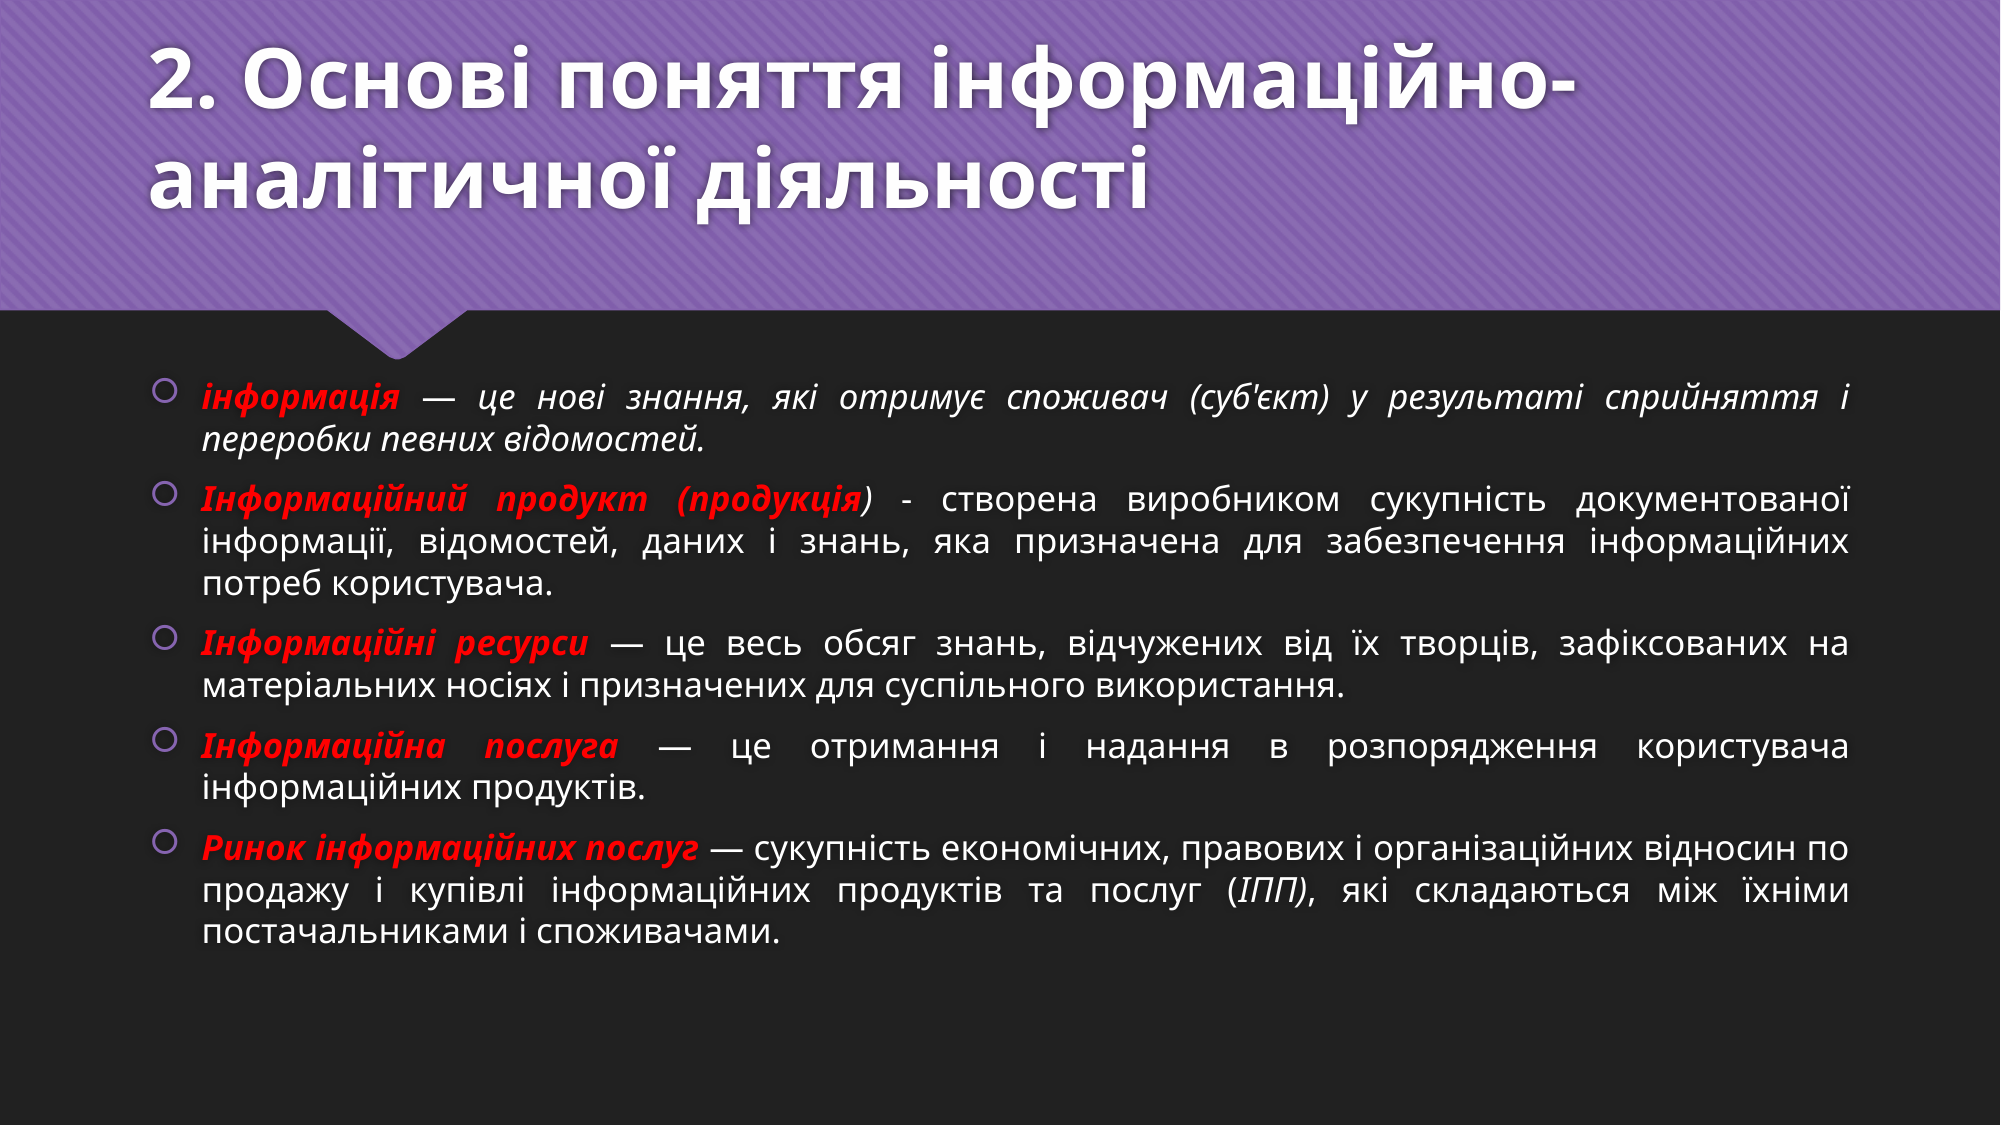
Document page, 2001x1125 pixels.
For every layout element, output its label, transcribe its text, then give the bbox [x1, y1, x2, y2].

title 2. Основі поняття інформаційно-аналітичної діяльності [132, 73, 1868, 233]
list інформація — це нові знання, які отримує споживач (суб'єкт) у результаті сприйняття і переробки певних відомостей. Інформаційний продукт (продукція) - створена виробником сукупність документованої інформації, відомостей, даних і знань, яка призначена для забезпечення інформаційних потреб користувача. Інформаційні ресурси — це весь обсяг знань, відчужених від їх творців, зафіксованих на матеріальних носіях і призначених для суспільного використання. Інформаційна послуга — це отримання і надання в розпорядження користувача інформаційних продуктів. Ринок інформаційних послуг — сукупність економічних, правових і організаційних відносин по продажу і купівлі інформаційних продуктів та послуг (ІПП), які складаються між їхніми постачальниками і споживачами. [134, 364, 1866, 962]
